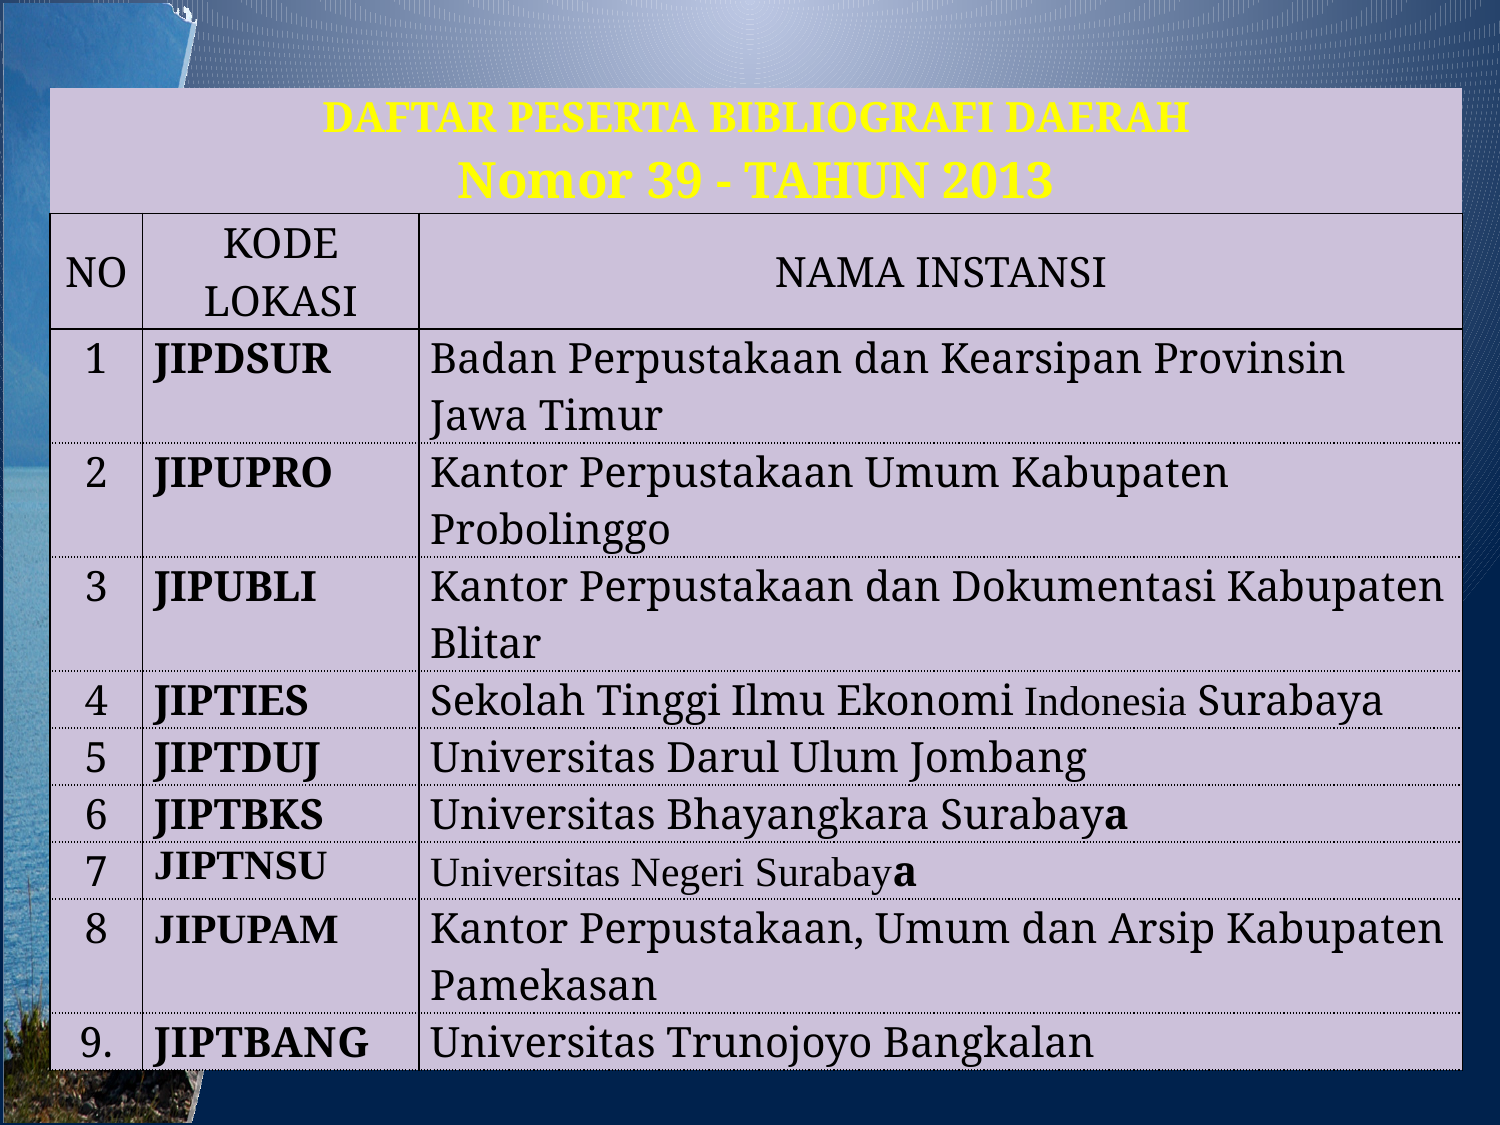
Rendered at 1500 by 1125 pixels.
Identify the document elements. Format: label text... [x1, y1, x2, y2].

table_cell Nomor 39 - TAHUN 2013 [854, 145, 1462, 213]
table_cell Universitas Negeri Surabaya [854, 842, 1462, 899]
table_cell Badan Perpustakaan dan Kearsipan Provinsin Jawa Timur [854, 330, 1462, 443]
table_cell Kantor Perpustakaan dan Dokumentasi Kabupaten Blitar [854, 557, 1462, 671]
table_cell Universitas Darul Ulum Jombang [854, 728, 1462, 785]
table_cell Kantor Perpustakaan, Umum dan Arsip Kabupaten Pamekasan [854, 899, 1462, 1013]
table_cell Sekolah Tinggi Ilmu Ekonomi Indonesia Surabaya [854, 671, 1462, 728]
table_cell Kantor Perpustakaan Umum Kabupaten Probolinggo [854, 443, 1462, 557]
table_cell Universitas Trunojoyo Bangkalan [854, 1013, 1462, 1070]
table_cell Universitas Bhayangkara Surabaya [854, 785, 1462, 842]
table_cell NAMA INSTANSI [854, 214, 1462, 328]
picture [0, 0, 851, 1125]
table_header DAFTAR PESERTA BIBLIOGRAFI DAERAH [854, 88, 1462, 145]
